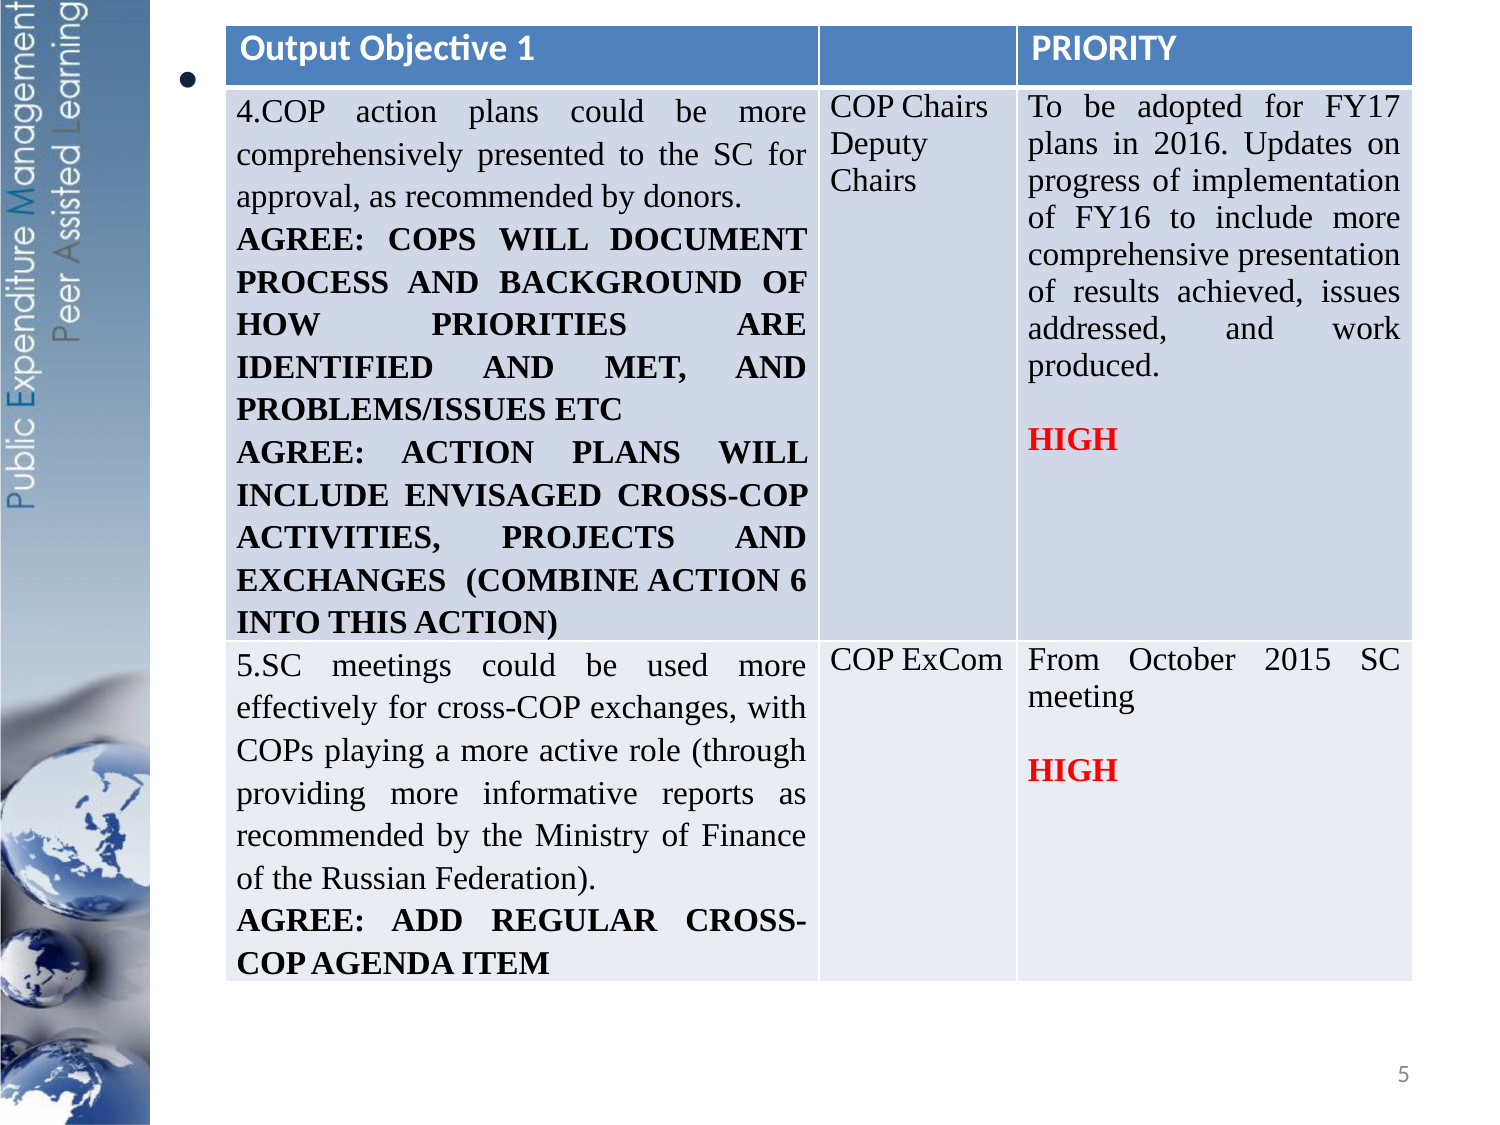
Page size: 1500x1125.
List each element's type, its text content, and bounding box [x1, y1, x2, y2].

table_cell To be adopted for FY17 plans in 2016. Updates on progress of implementation of FY16 to include more comprehensive presentation of results achieved, issues addressed, and work produced. HIGH [1018, 90, 1412, 640]
table_cell From October 2015 SC meeting HIGH [1018, 642, 1412, 981]
subtitle Question 2/ Sažetak diskusije za pitanje [162, 37, 1450, 1113]
picture [0, 487, 638, 638]
table_header PRIORITY [1018, 26, 1412, 85]
table_header [820, 26, 1016, 85]
table_cell COP Chairs Deputy Chairs [820, 90, 1016, 640]
table_cell 5.SC meetings could be used more effectively for cross-COP exchanges, with COPs playing a more active role (through providing more informative reports as recommended by the Ministry of Finance of the Russian Federation). AGREE: ADD REGULAR CROSS-COP AGENDA ITEM [226, 642, 818, 981]
table_cell 4.COP action plans could be more comprehensively presented to the SC for approval, as recommended by donors. AGREE: COPS WILL DOCUMENT PROCESS AND BACKGROUND OF HOW PRIORITIES ARE IDENTIFIED AND MET, AND PROBLEMS/ISSUES ETC AGREE: ACTION PLANS WILL INCLUDE ENVISAGED CROSS-COP ACTIVITIES, PROJECTS AND EXCHANGES (COMBINE ACTION 6 INTO THIS ACTION) [226, 90, 818, 640]
table_cell COP ExCom [820, 642, 1016, 981]
table_header Output Objective 1 [226, 26, 818, 85]
slide_number 5 [1074, 1042, 1425, 1103]
